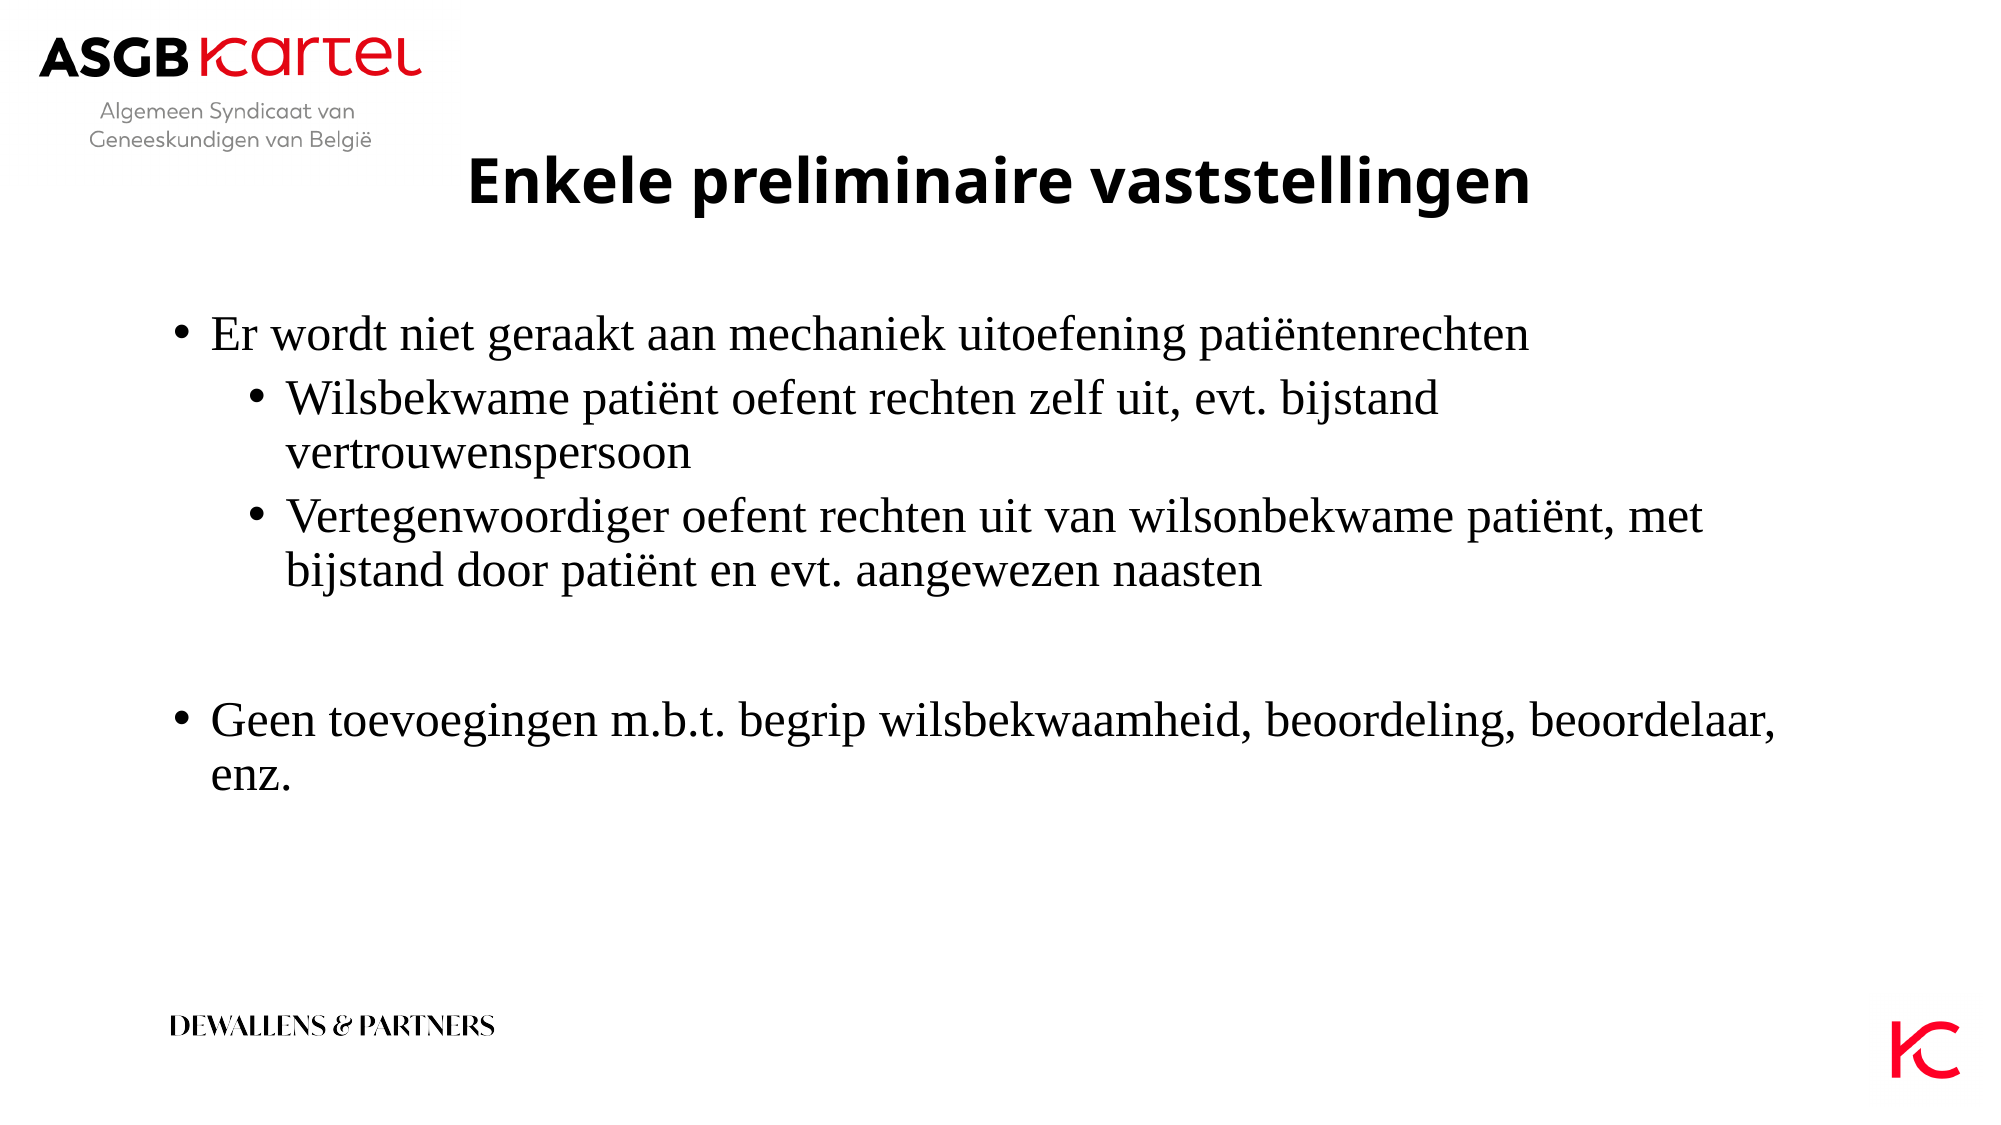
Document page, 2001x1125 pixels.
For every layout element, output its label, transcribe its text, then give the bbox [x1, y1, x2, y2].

picture [0, 0, 461, 186]
picture [169, 1011, 495, 1040]
picture [1869, 993, 1983, 1107]
list Er wordt niet geraakt aan mechaniek uitoefening patiëntenrechten Wilsbekwame patiënt oefent rechten zelf uit, evt. bijstand vertrouwenspersoon Vertegenwoordiger oefent rechten uit van wilsonbekwame patiënt, met bijstand door patiënt en evt. aangewezen naasten Geen toevoegingen m.b.t. begrip wilsbekwaamheid, beoordeling, beoordelaar, enz. [158, 299, 1842, 976]
title Enkele preliminaire vaststellingen [158, 89, 1842, 278]
